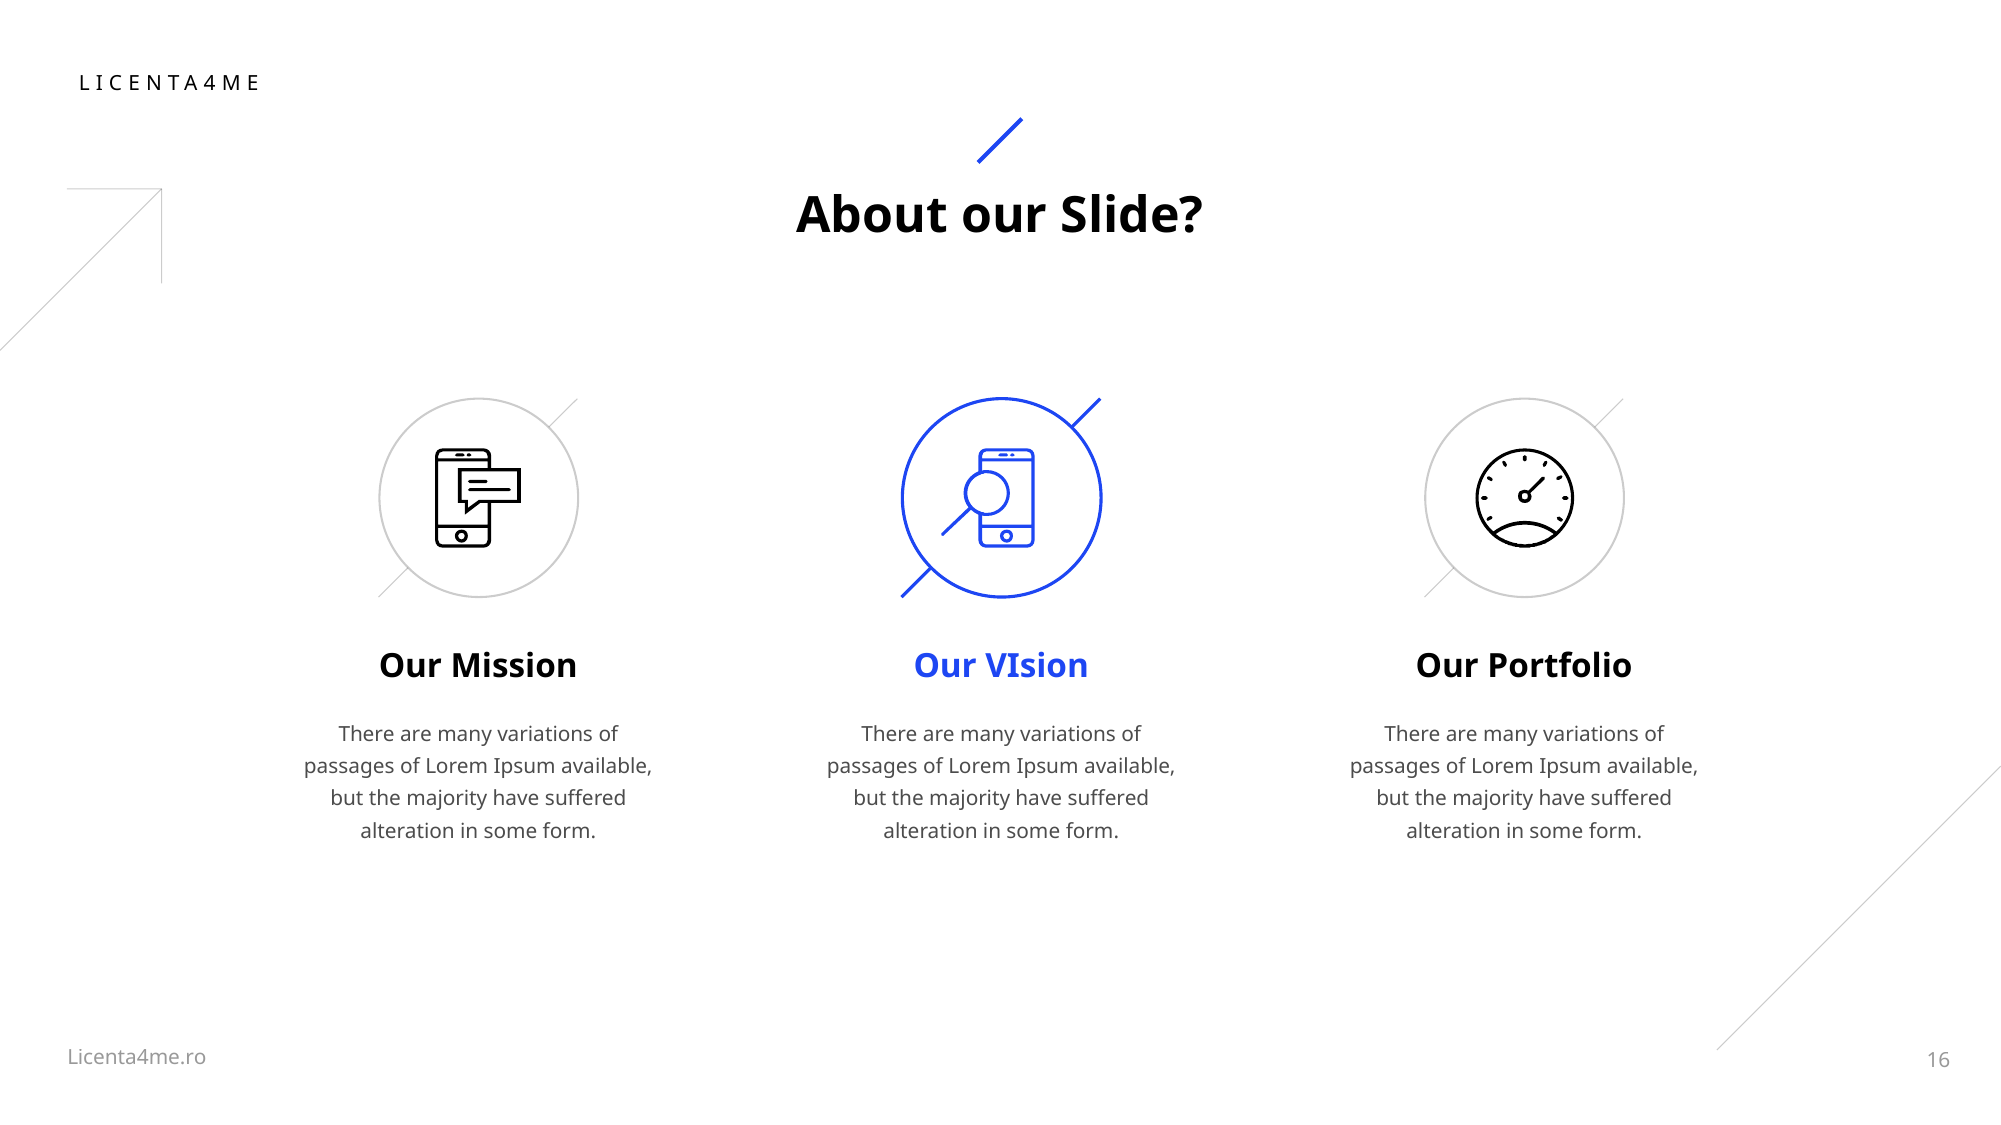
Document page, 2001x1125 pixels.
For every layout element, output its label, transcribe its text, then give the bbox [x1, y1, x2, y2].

text_box There are many variations of passages of Lorem Ipsum available, but the majority have suffered alteration in some form. [824, 705, 1178, 850]
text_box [1424, 398, 1624, 598]
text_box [901, 398, 1101, 598]
text_box There are many variations of passages of Lorem Ipsum available, but the majority have suffered alteration in some form. [1347, 705, 1701, 850]
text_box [378, 398, 579, 598]
title About our Slide? [283, 162, 1717, 268]
text_box Our Portfolio [1415, 636, 1633, 692]
text_box Our VIsion [913, 636, 1089, 692]
text_box Our Mission [378, 636, 578, 692]
text_box There are many variations of passages of Lorem Ipsum available, but the majority have suffered alteration in some form. [301, 705, 656, 850]
slide_number 16 [1896, 1042, 1981, 1080]
